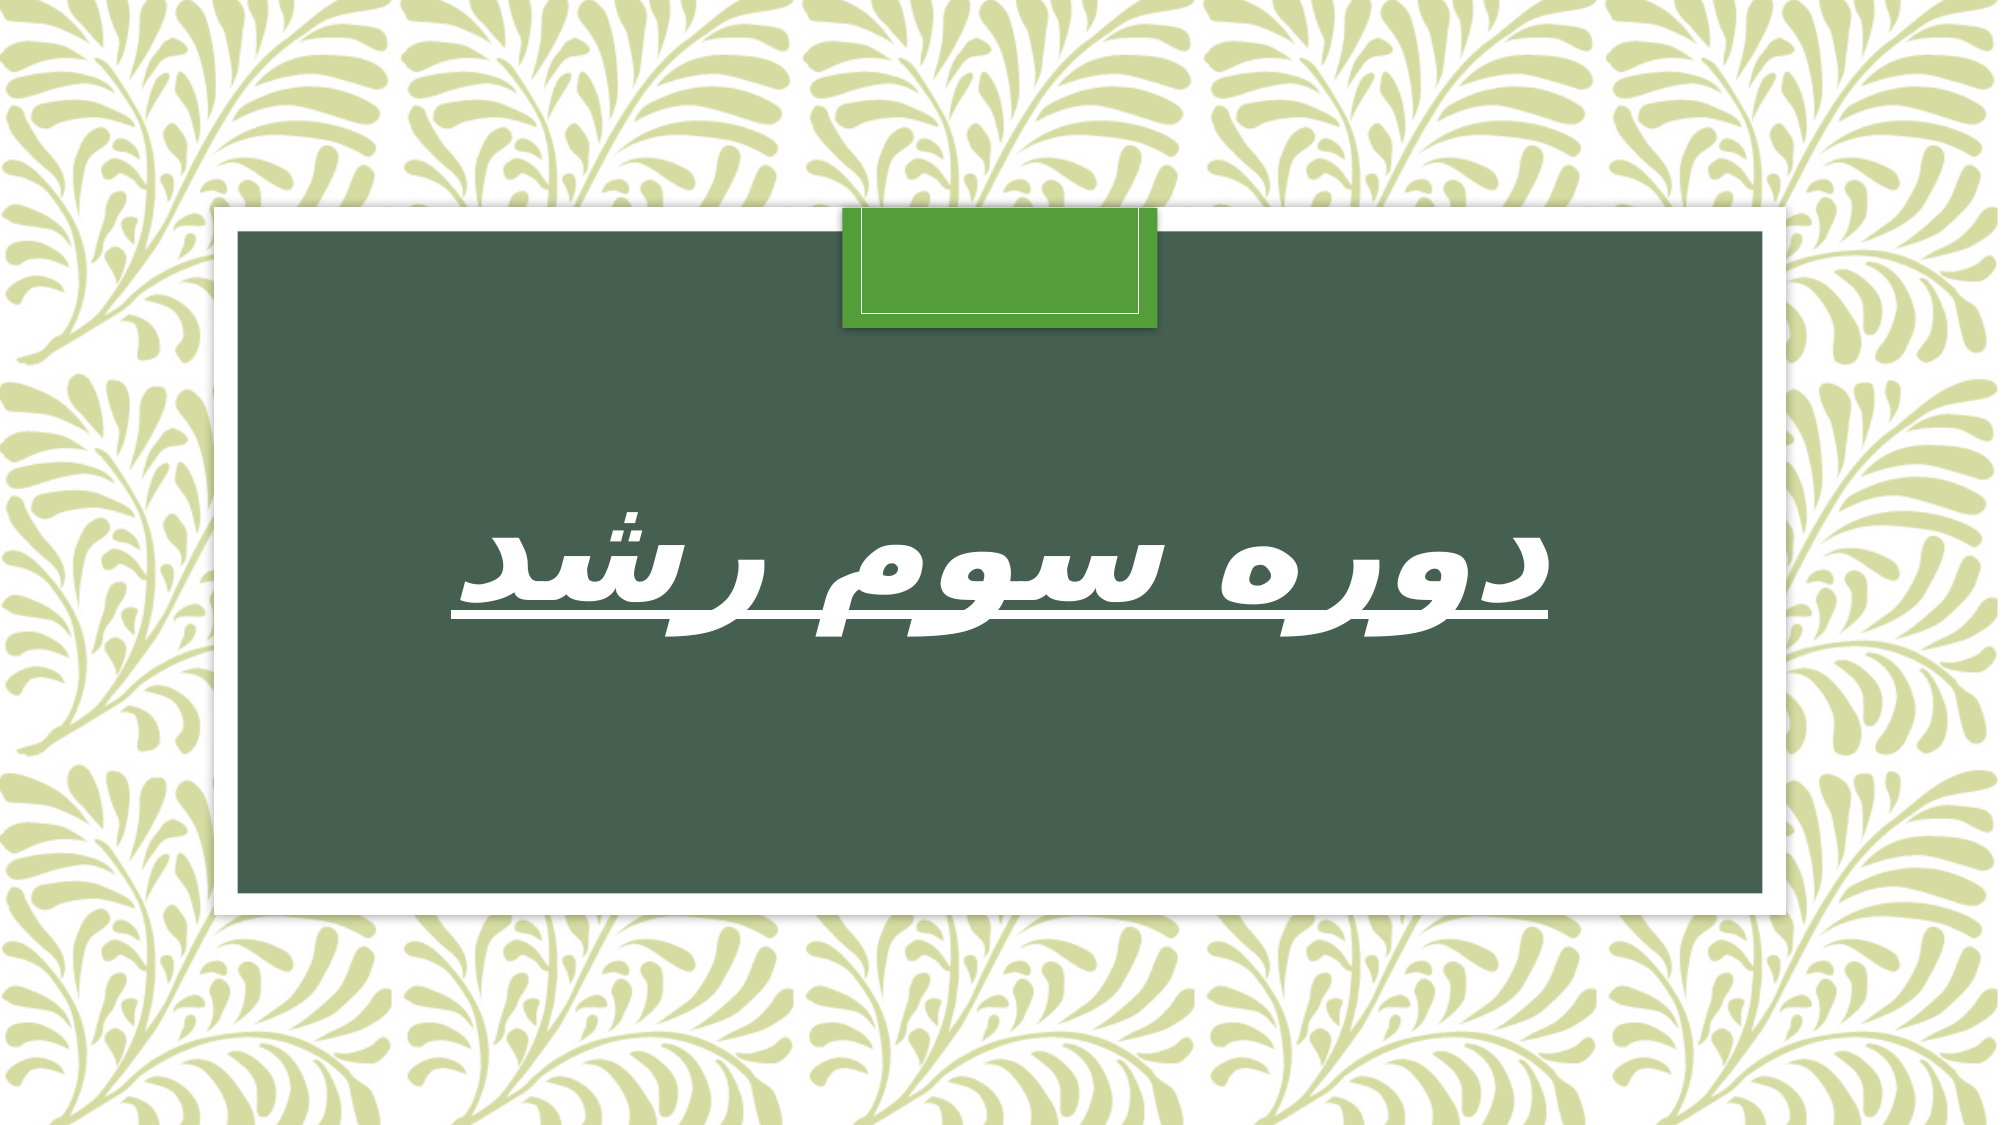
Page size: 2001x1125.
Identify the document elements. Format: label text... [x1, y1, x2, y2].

title دوره سوم رشد [256, 343, 1745, 769]
